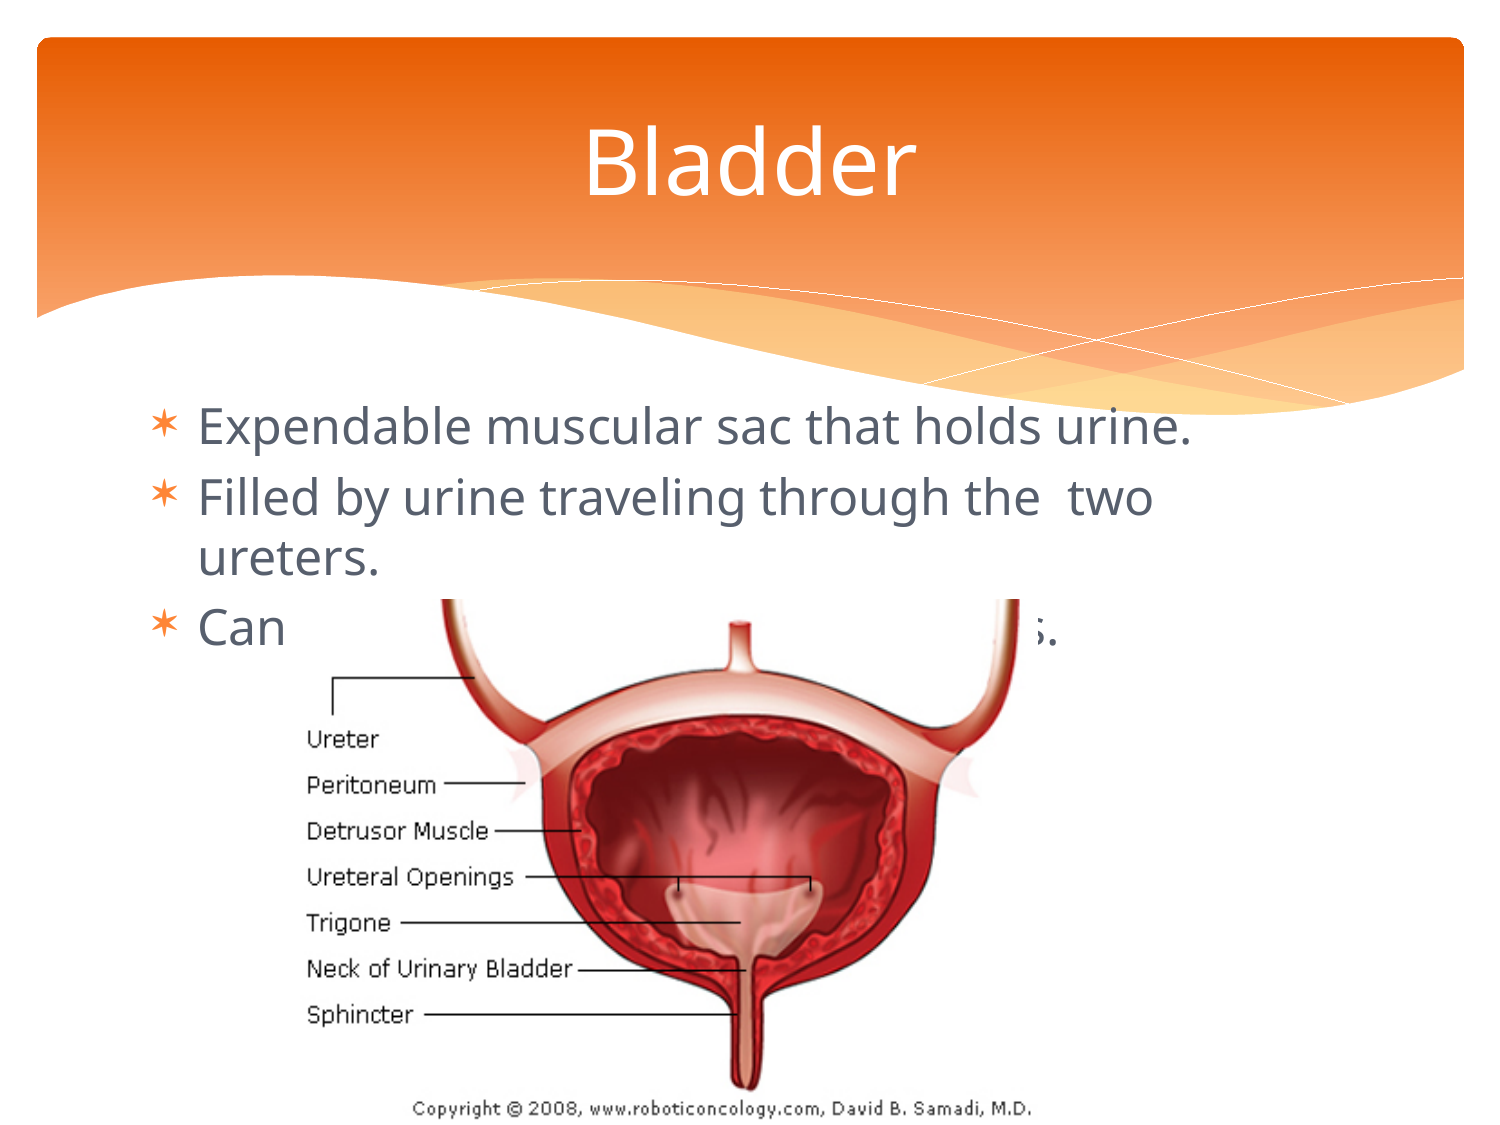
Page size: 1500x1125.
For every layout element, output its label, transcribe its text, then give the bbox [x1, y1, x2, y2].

picture [287, 599, 1038, 1125]
list Expendable muscular sac that holds urine. Filled by urine traveling through the two ureters. Can hold between 16 and 24 ounces. [137, 387, 1353, 613]
title Bladder [75, 55, 1425, 261]
